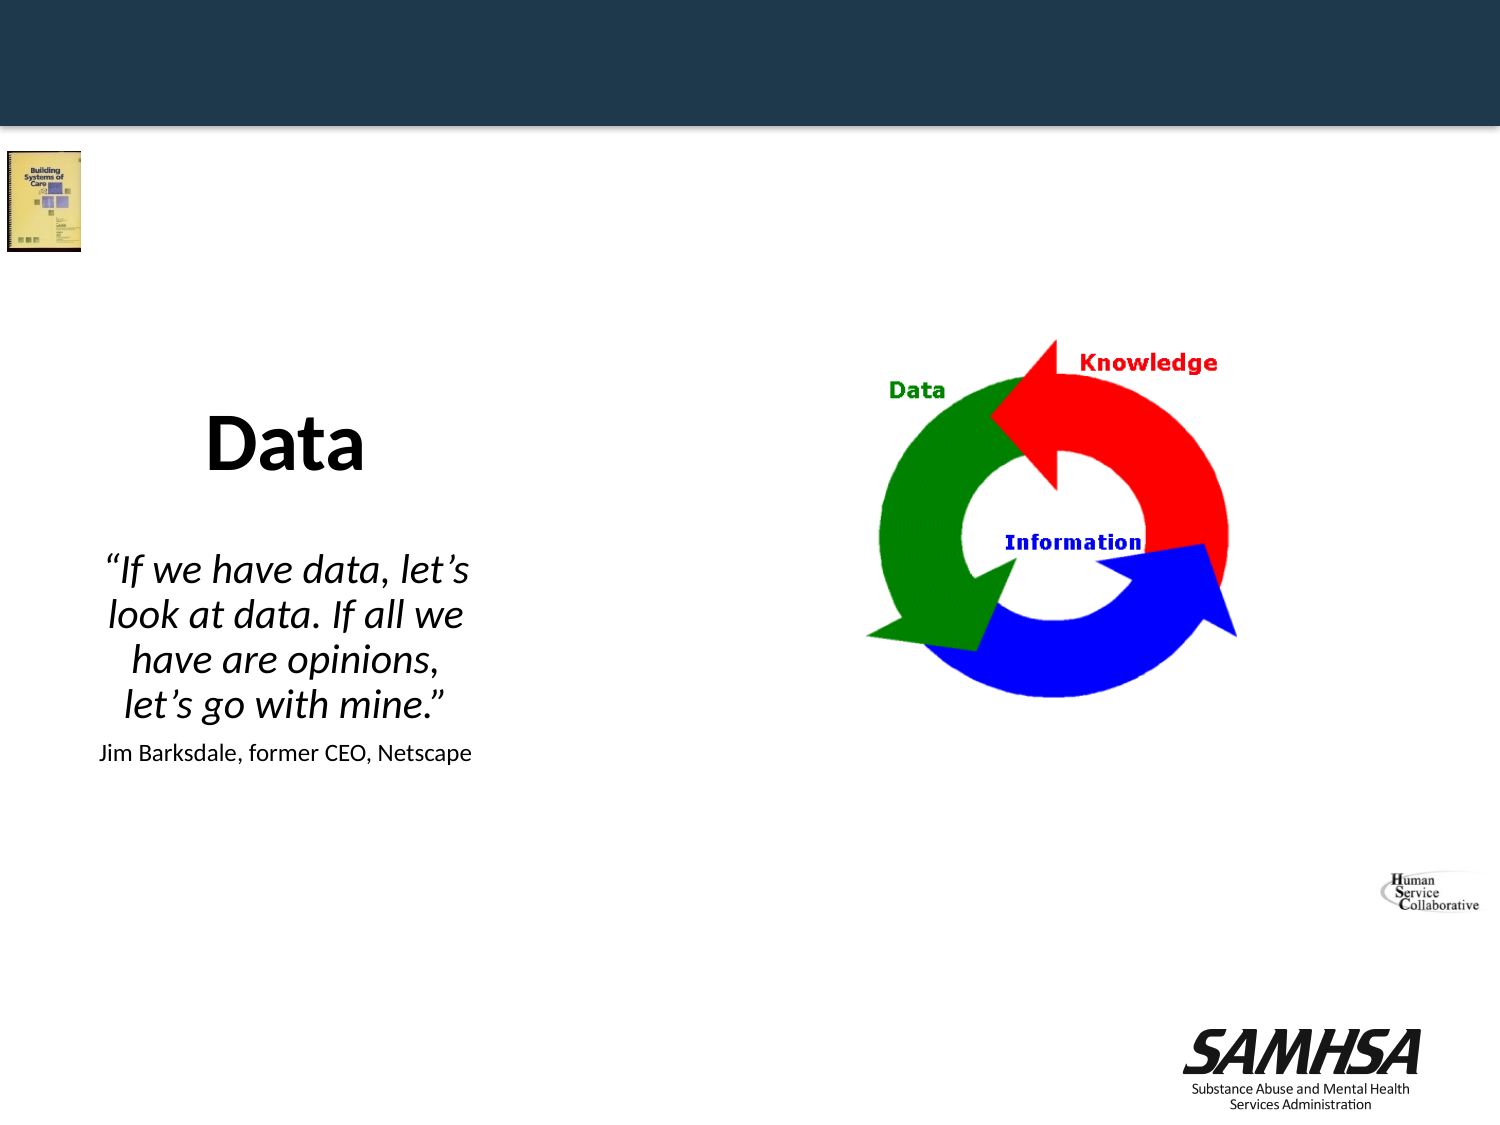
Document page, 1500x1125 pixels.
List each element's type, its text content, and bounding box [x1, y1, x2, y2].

picture [6, 150, 81, 253]
picture [866, 338, 1238, 699]
text_box Data “If we have data, let’s look at data. If all we have are opinions, let’s go with mine.” Jim Barksdale, former CEO, Netscape [79, 391, 493, 812]
picture [1375, 867, 1498, 917]
picture [1180, 1029, 1425, 1117]
